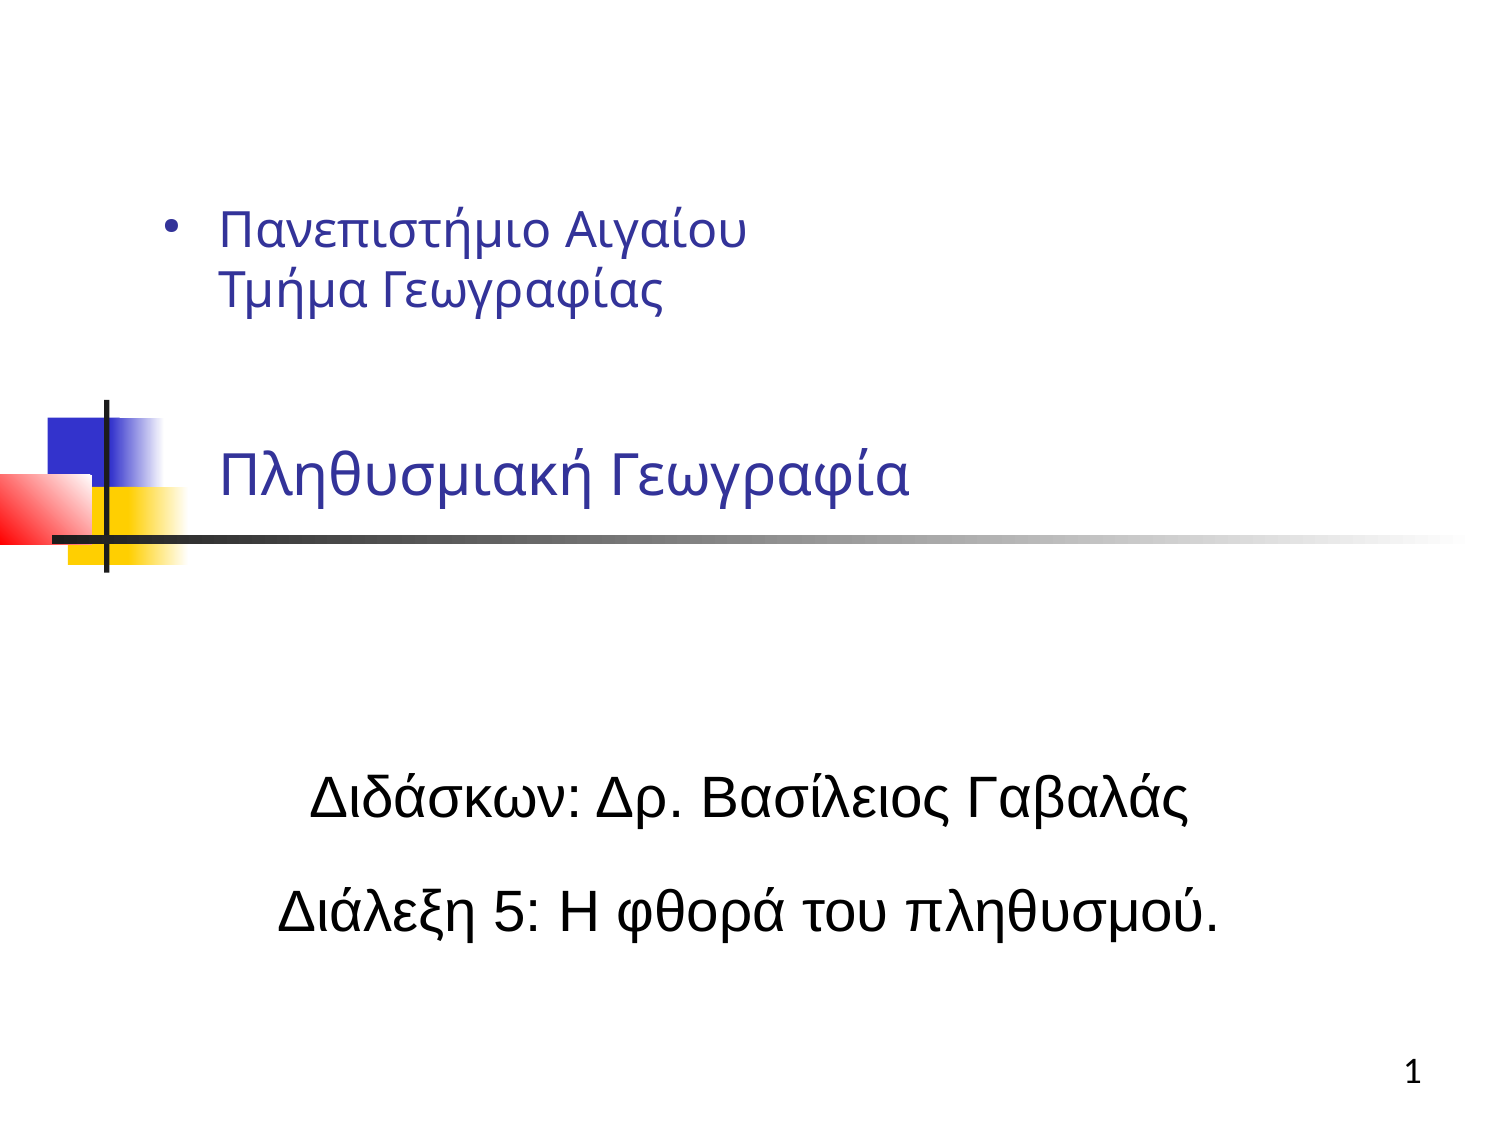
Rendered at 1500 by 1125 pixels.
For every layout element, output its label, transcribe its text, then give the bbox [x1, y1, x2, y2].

text_box 1 [1275, 1024, 1437, 1100]
title Πανεπιστήμιο Αιγαίου Τμήμα Γεωγραφίας Πληθυσμιακή Γεωγραφία [162, 197, 1438, 508]
subtitle Διδάσκων: Δρ. Βασίλειος Γαβαλάς Διάλεξη 5: Η φθορά του πληθυσμού. [225, 637, 1275, 1125]
